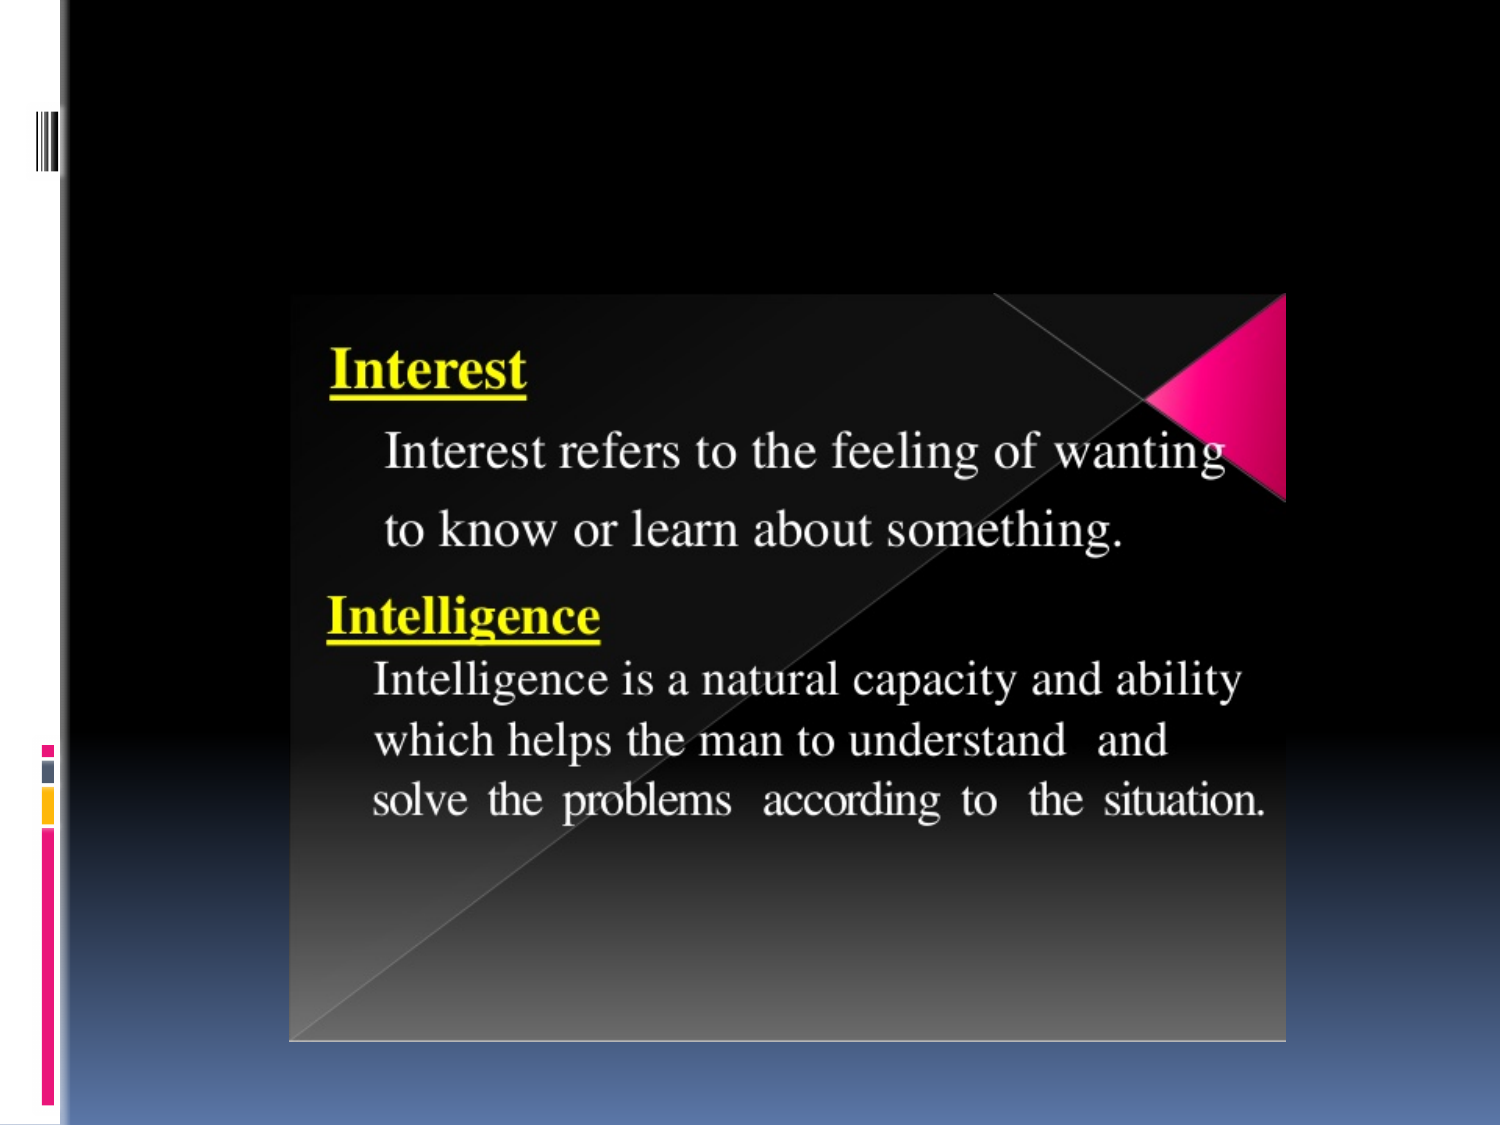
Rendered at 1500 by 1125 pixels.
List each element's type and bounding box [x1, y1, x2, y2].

list [288, 292, 1287, 1043]
